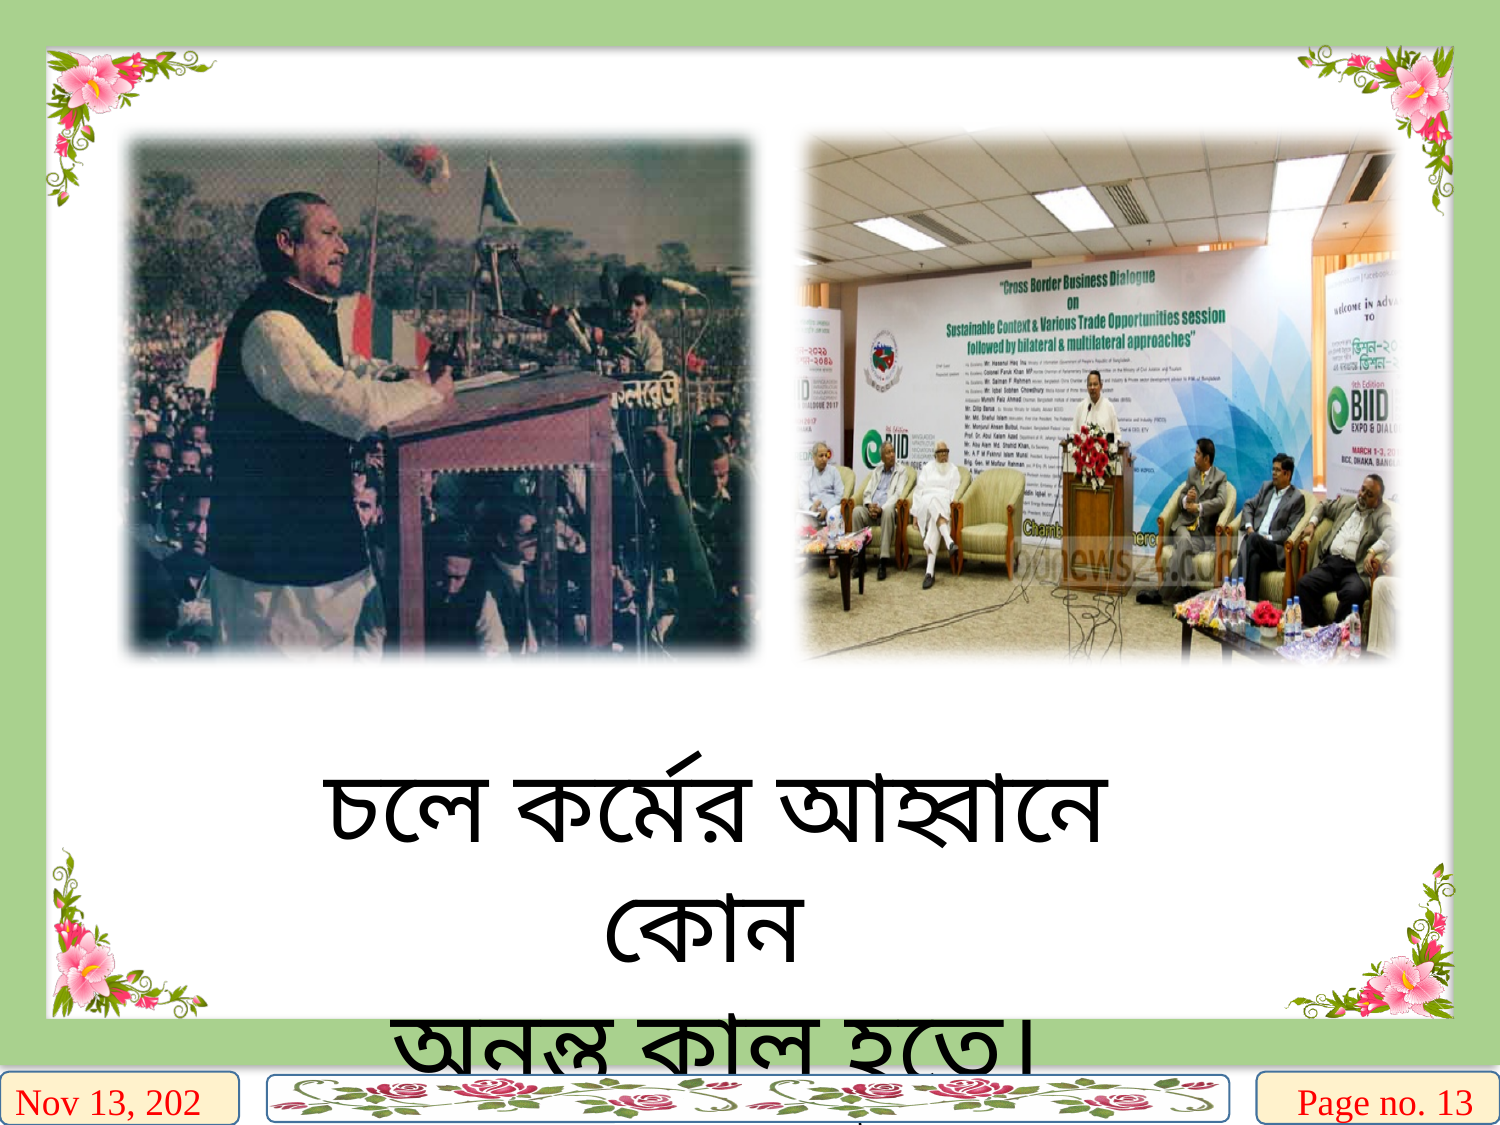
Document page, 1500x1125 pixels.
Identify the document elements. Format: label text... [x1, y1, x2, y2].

text_box চলে কর্মের আহ্বানে কোন অনন্ত কাল হতে। [247, 734, 1186, 1110]
text_box [265, 1073, 1231, 1124]
picture [790, 45, 1455, 669]
slide_number Page no. 13 [1270, 1074, 1500, 1125]
picture [51, 846, 209, 1019]
picture [1282, 860, 1456, 1021]
slide_number 5-Aug-17 [0, 1074, 225, 1125]
picture [46, 49, 767, 669]
